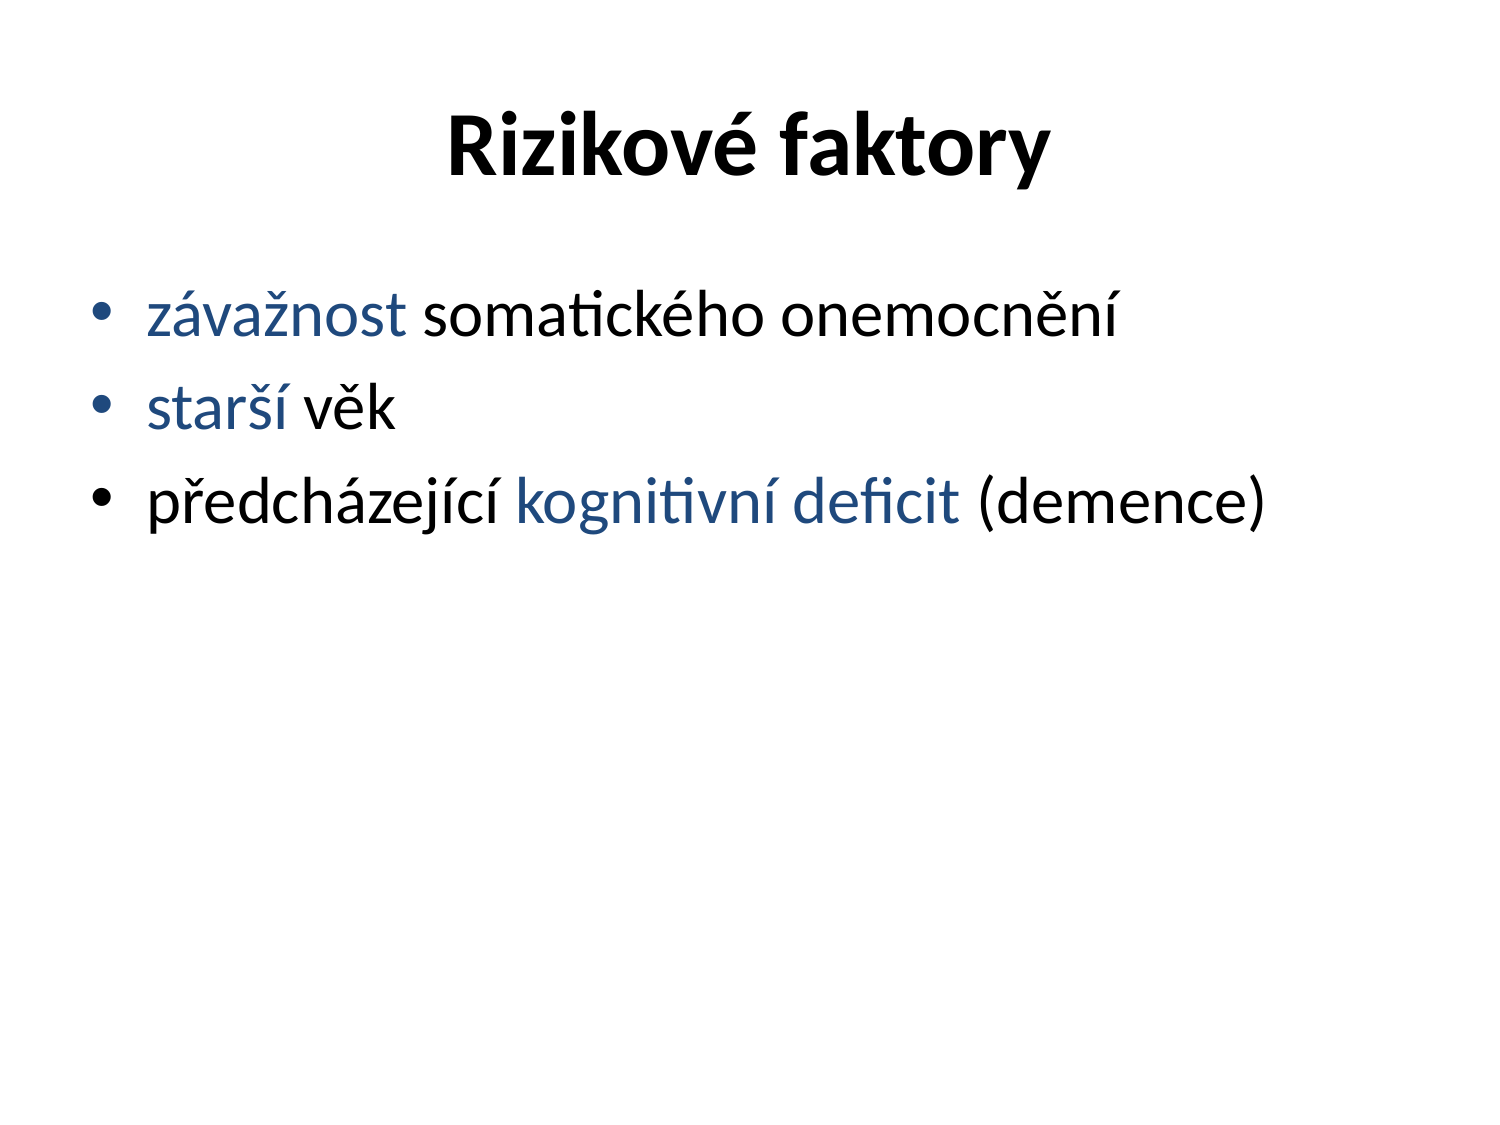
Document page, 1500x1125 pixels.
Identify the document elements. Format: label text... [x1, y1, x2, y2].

title Rizikové faktory [75, 45, 1425, 233]
list závažnost somatického onemocnění starší věk předcházející kognitivní deficit (demence) [75, 262, 1425, 1005]
